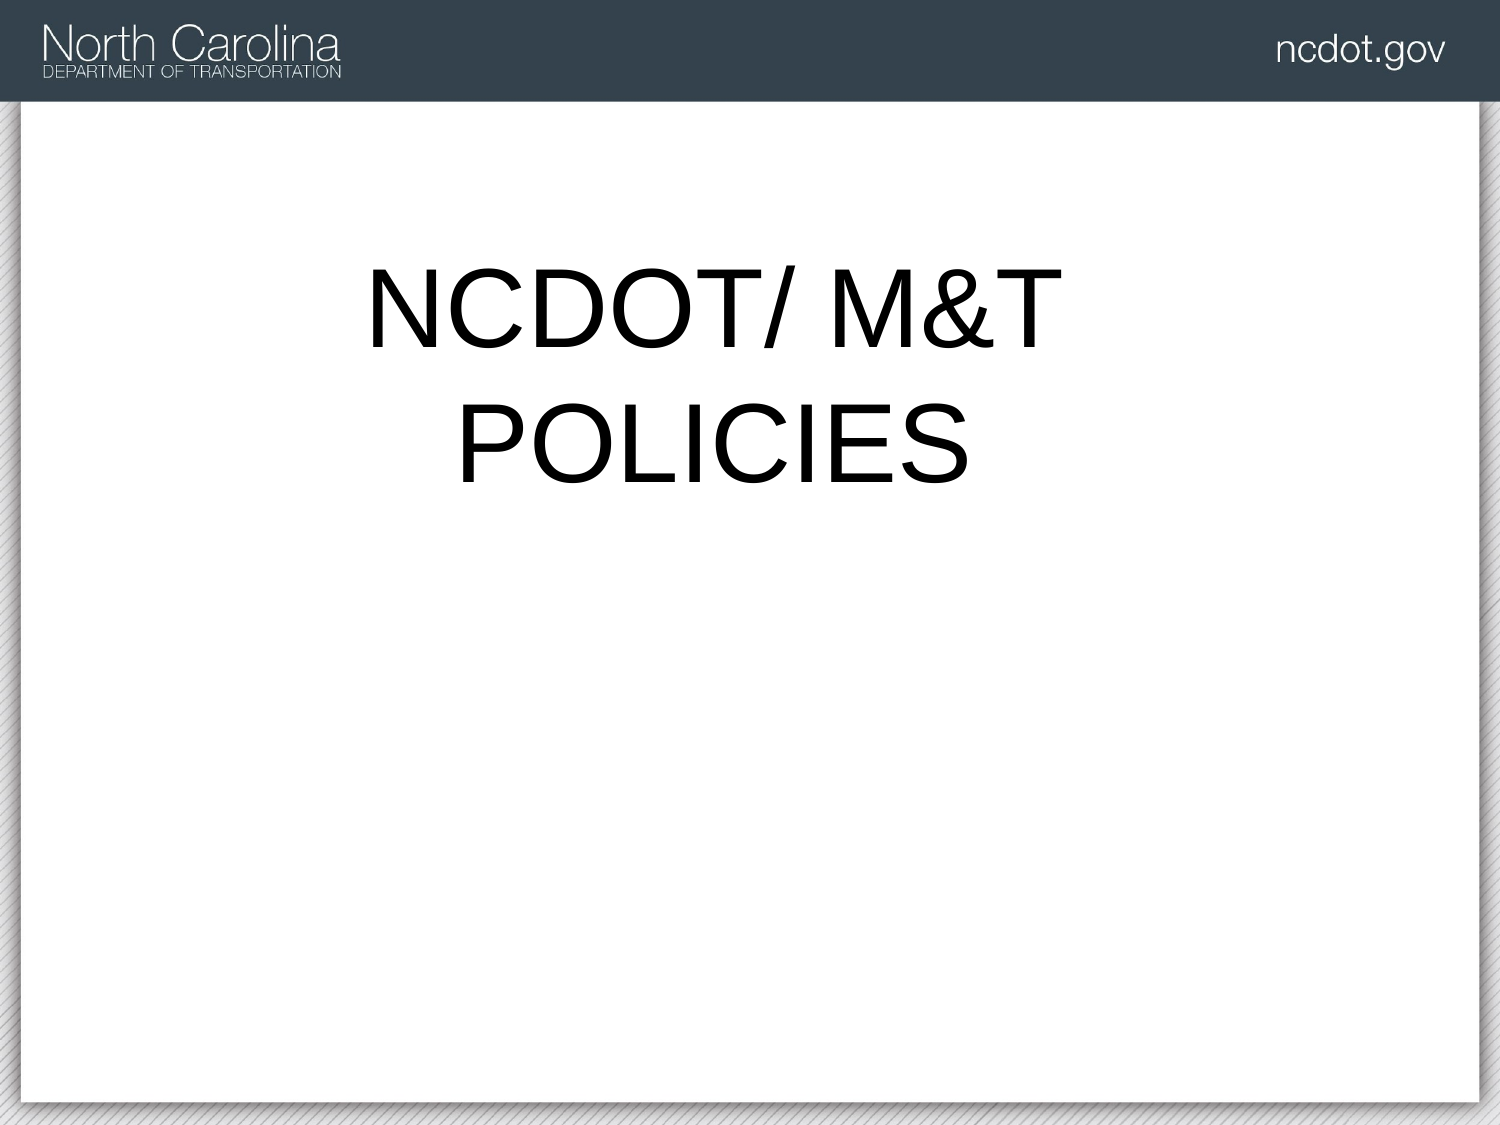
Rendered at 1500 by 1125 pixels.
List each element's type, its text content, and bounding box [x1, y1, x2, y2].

picture [0, 0, 1500, 1125]
title NCDOT/ M&T POLICIES [125, 218, 1303, 513]
